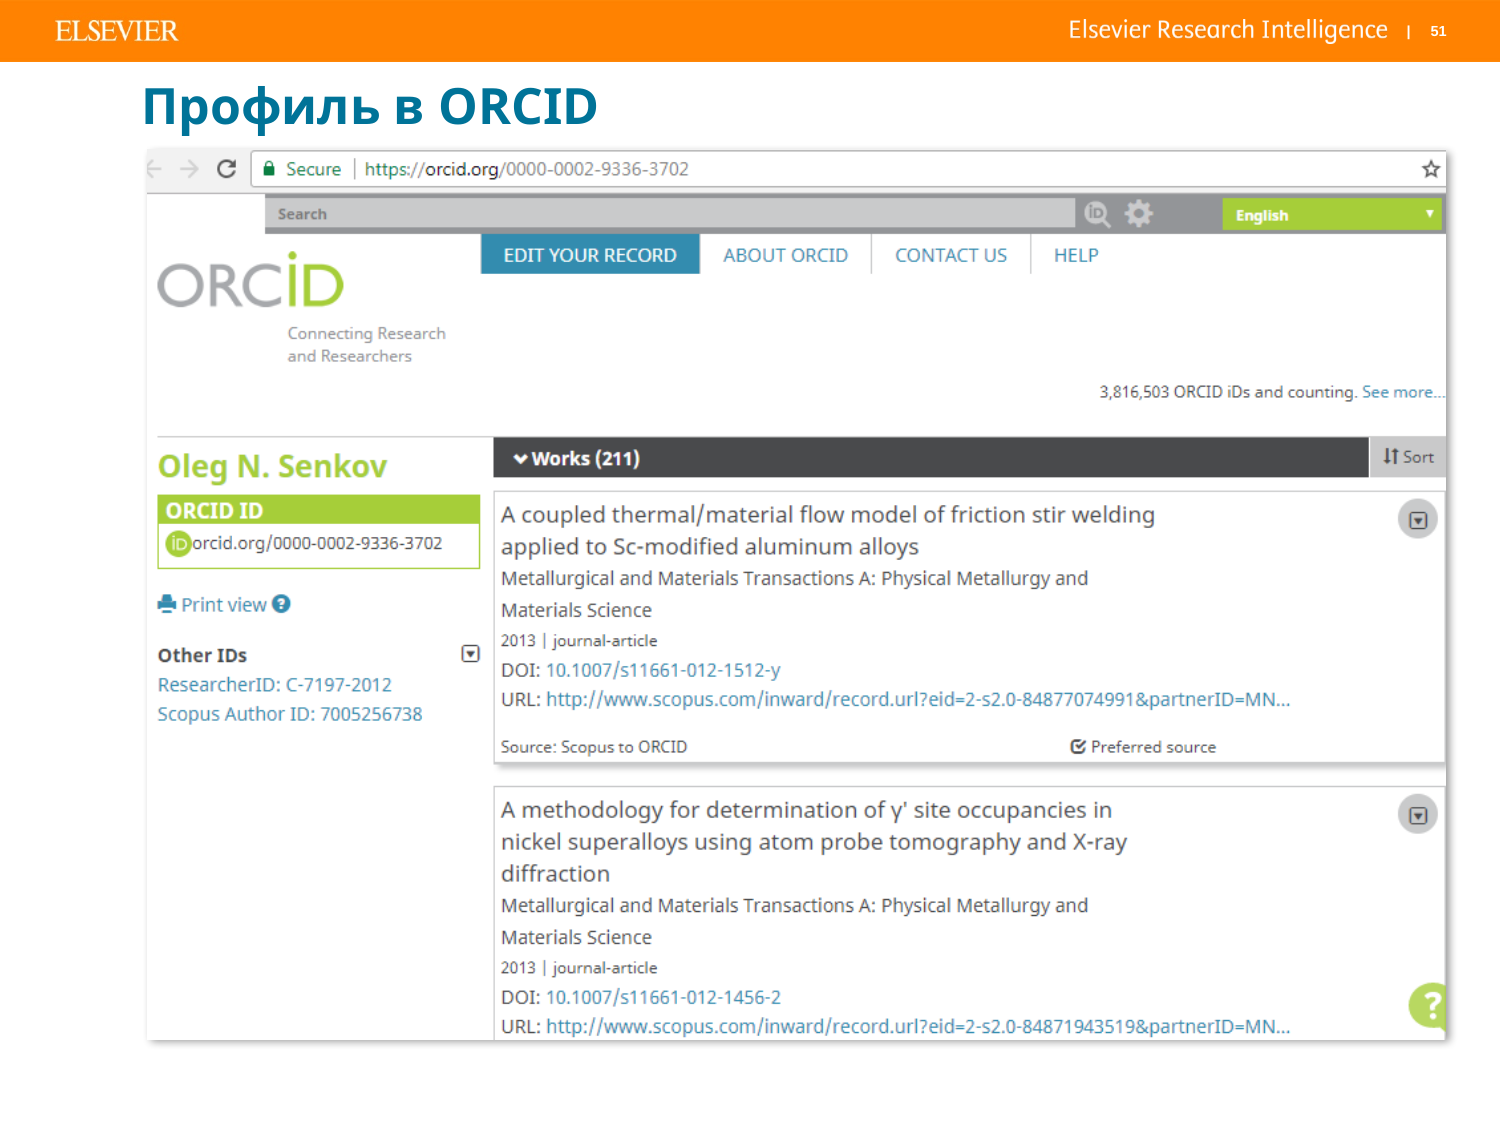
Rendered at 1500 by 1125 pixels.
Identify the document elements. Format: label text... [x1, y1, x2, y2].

picture [0, 0, 1500, 62]
title Профиль в ORCID [100, 48, 1446, 161]
picture [147, 149, 1447, 1040]
